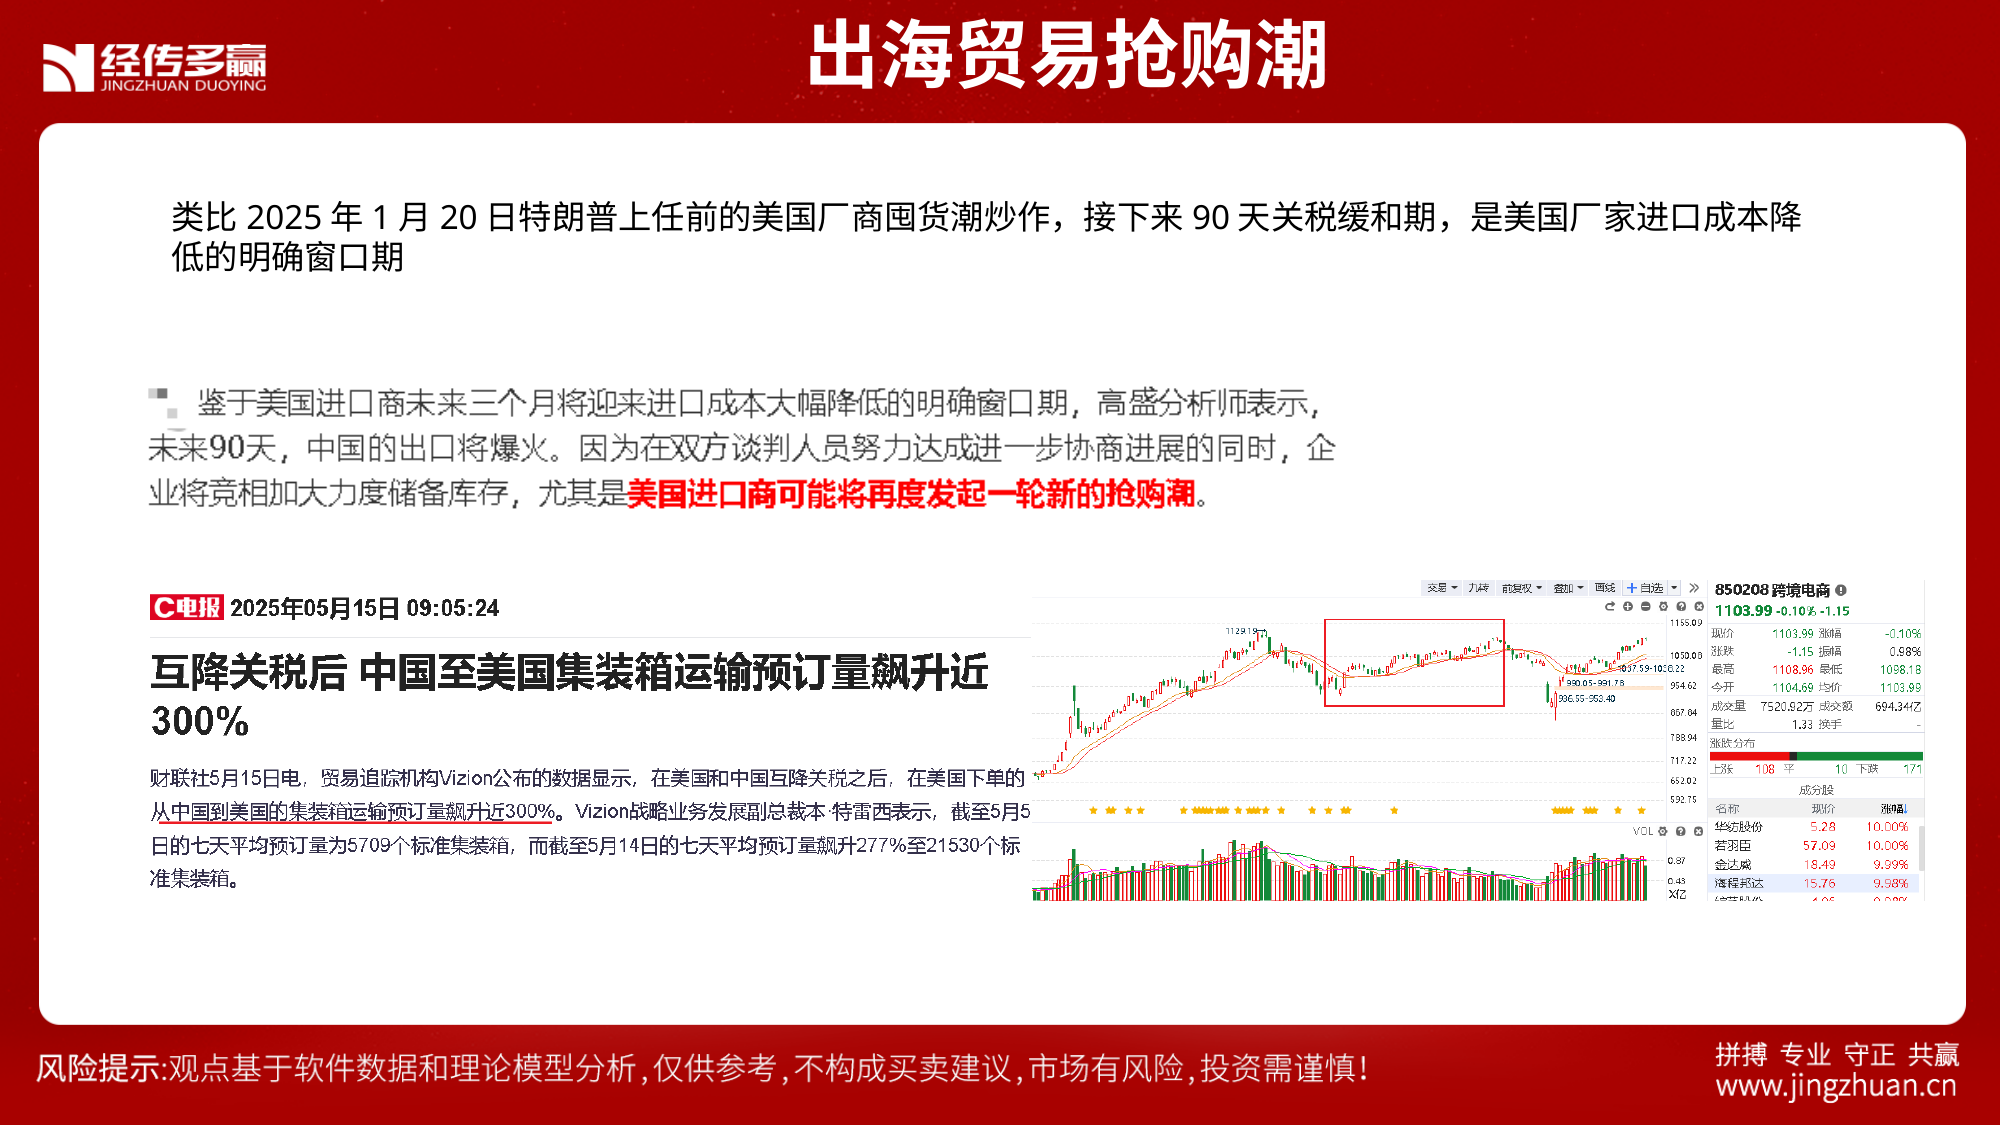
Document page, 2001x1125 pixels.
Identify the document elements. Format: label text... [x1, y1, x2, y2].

text_box 类比2025年1月20日特朗普上任前的美国厂商囤货潮炒作，接下来90天关税缓和期，是美国厂家进口成本降低的明确窗口期 [157, 188, 1851, 284]
picture [0, 0, 2000, 1125]
text_box 出海贸易抢购潮 [652, 0, 1435, 105]
